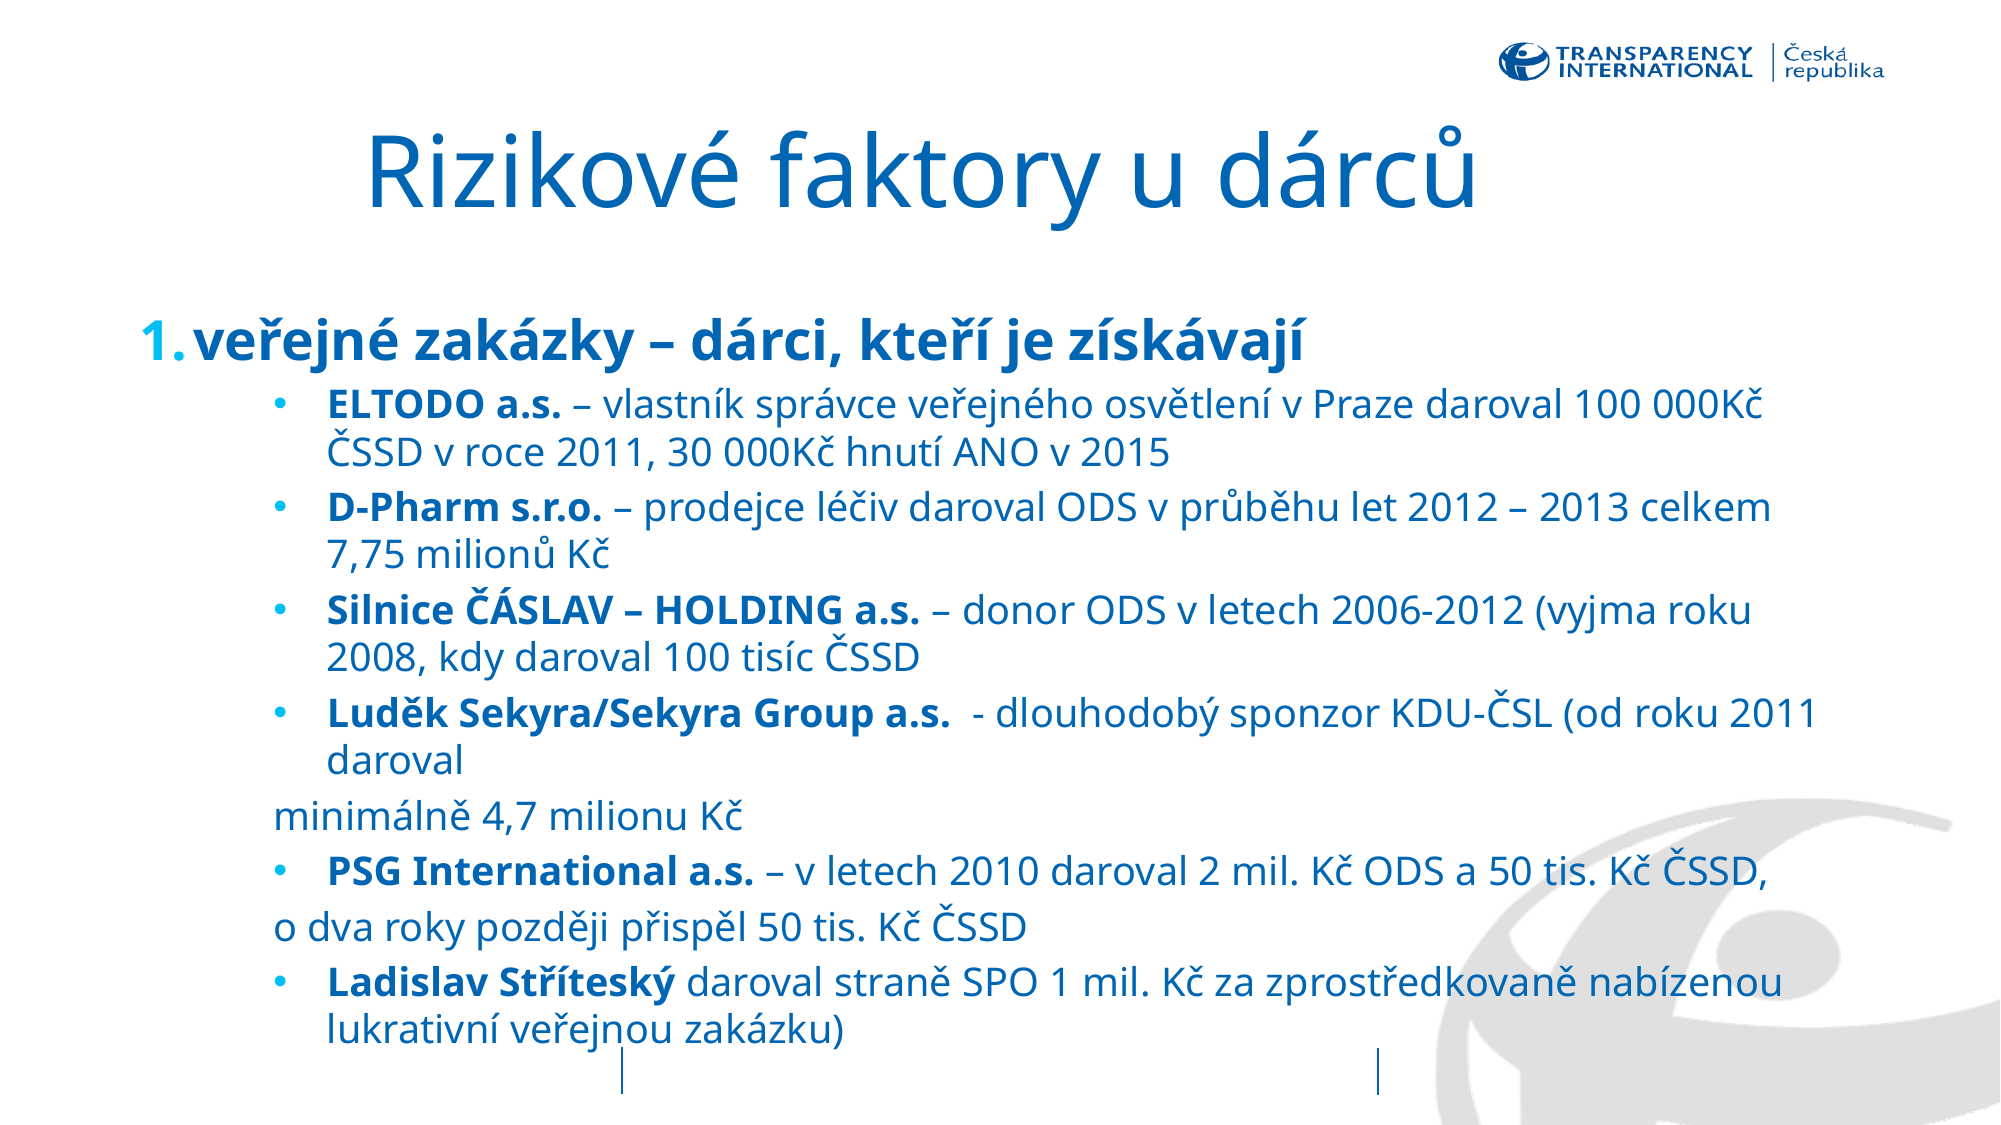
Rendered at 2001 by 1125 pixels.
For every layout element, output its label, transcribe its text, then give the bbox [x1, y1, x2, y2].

title Rizikové faktory u dárců [152, 72, 1695, 264]
picture [1425, 792, 2001, 1125]
picture [1488, 39, 1895, 84]
list veřejné zakázky – dárci, kteří je získávají ELTODO a.s. – vlastník správce veřejného osvětlení v Praze daroval 100 000Kč ČSSD v roce 2011, 30 000Kč hnutí ANO v 2015 D-Pharm s.r.o. – prodejce léčiv daroval ODS v průběhu let 2012 – 2013 celkem 7,75 milionů Kč Silnice ČÁSLAV – HOLDING a.s. – donor ODS v letech 2006-2012 (vyjma roku 2008, kdy daroval 100 tisíc ČSSD Luděk Sekyra/Sekyra Group a.s. - dlouhodobý sponzor KDU-ČSL (od roku 2011 daroval minimálně 4,7 milionu Kč PSG International a.s. – v letech 2010 daroval 2 mil. Kč ODS a 50 tis. Kč ČSSD, o dva roky později přispěl 50 tis. Kč ČSSD Ladislav Stříteský daroval straně SPO 1 mil. Kč za zprostředkovaně nabízenou lukrativní veřejnou zakázku) [53, 297, 1854, 1068]
